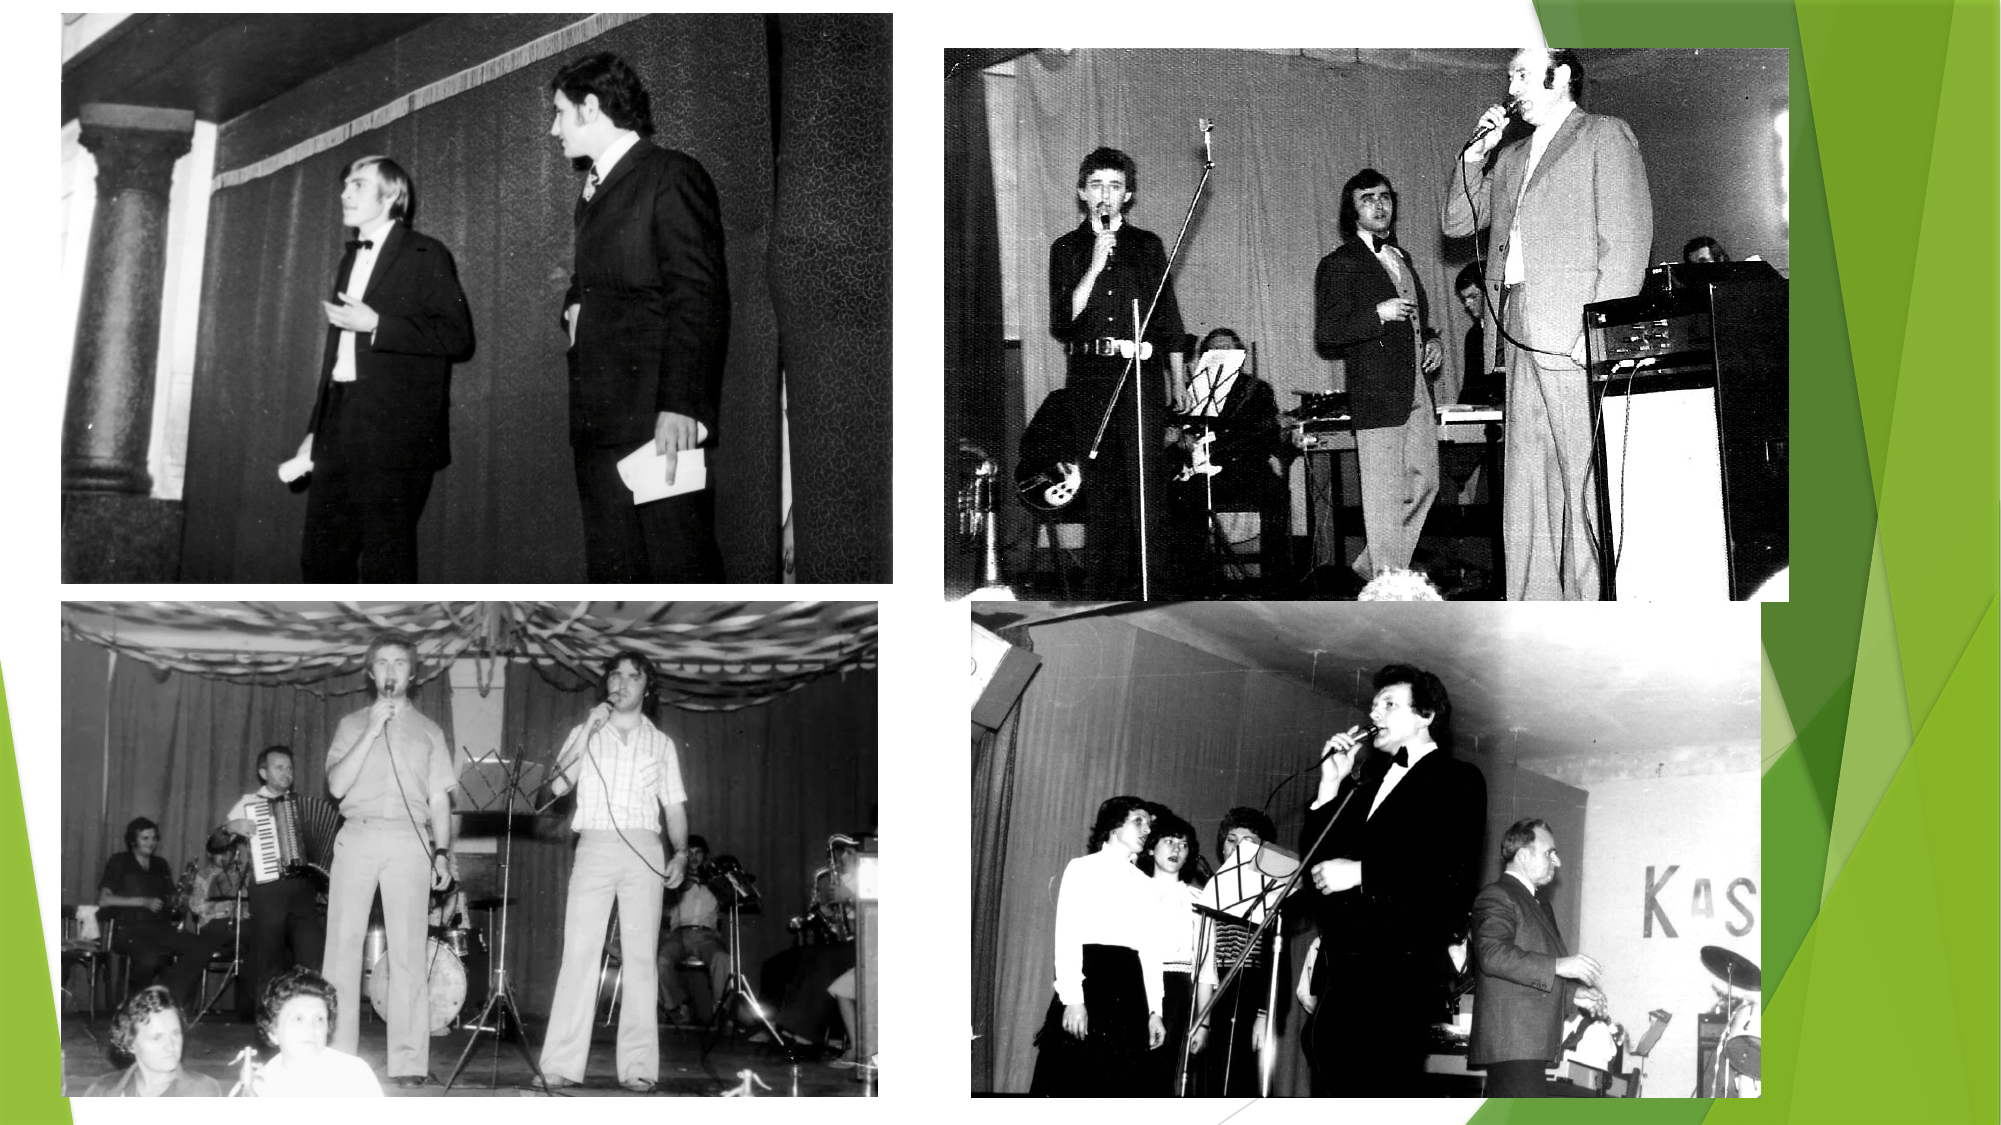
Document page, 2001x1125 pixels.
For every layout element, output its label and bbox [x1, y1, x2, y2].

picture [944, 48, 1789, 1099]
picture [60, 600, 879, 1098]
picture [60, 13, 893, 585]
